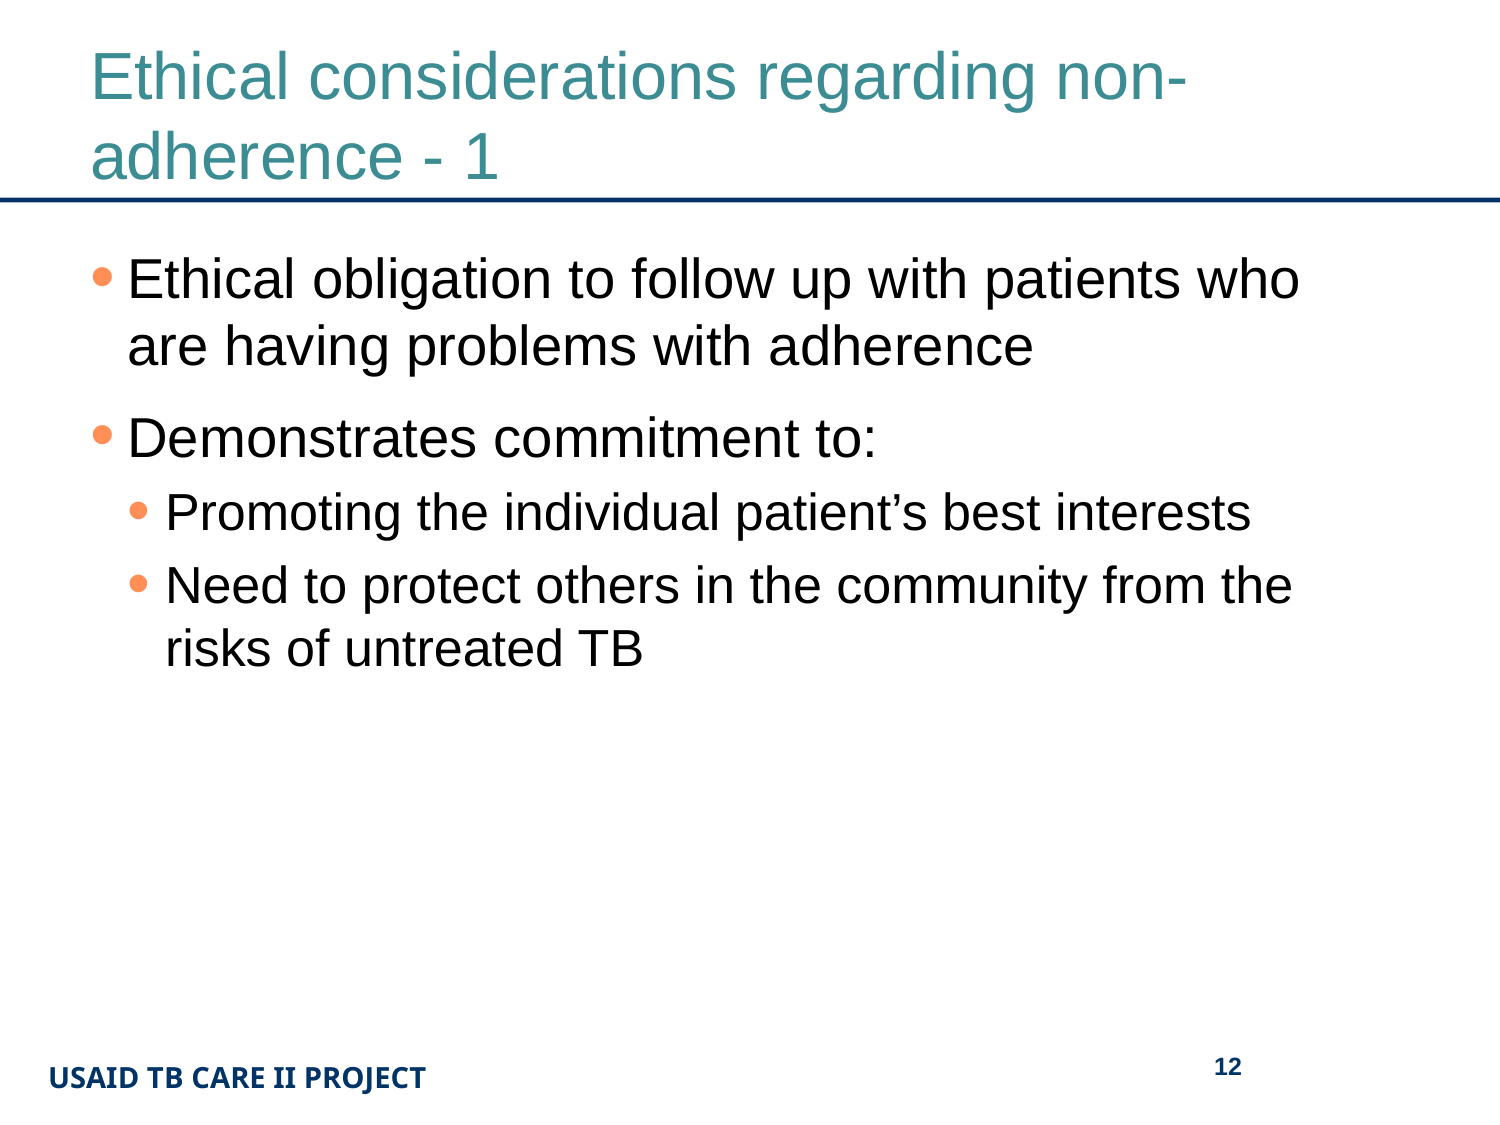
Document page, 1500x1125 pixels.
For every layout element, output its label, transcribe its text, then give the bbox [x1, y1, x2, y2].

slide_number 12 [1059, 1042, 1398, 1103]
title Ethical considerations regarding non-adherence - 1 [74, 37, 1426, 201]
list Ethical obligation to follow up with patients who are having problems with adherence Demonstrates commitment to: Promoting the individual patient’s best interests Need to protect others in the community from the risks of untreated TB [74, 234, 1398, 1043]
